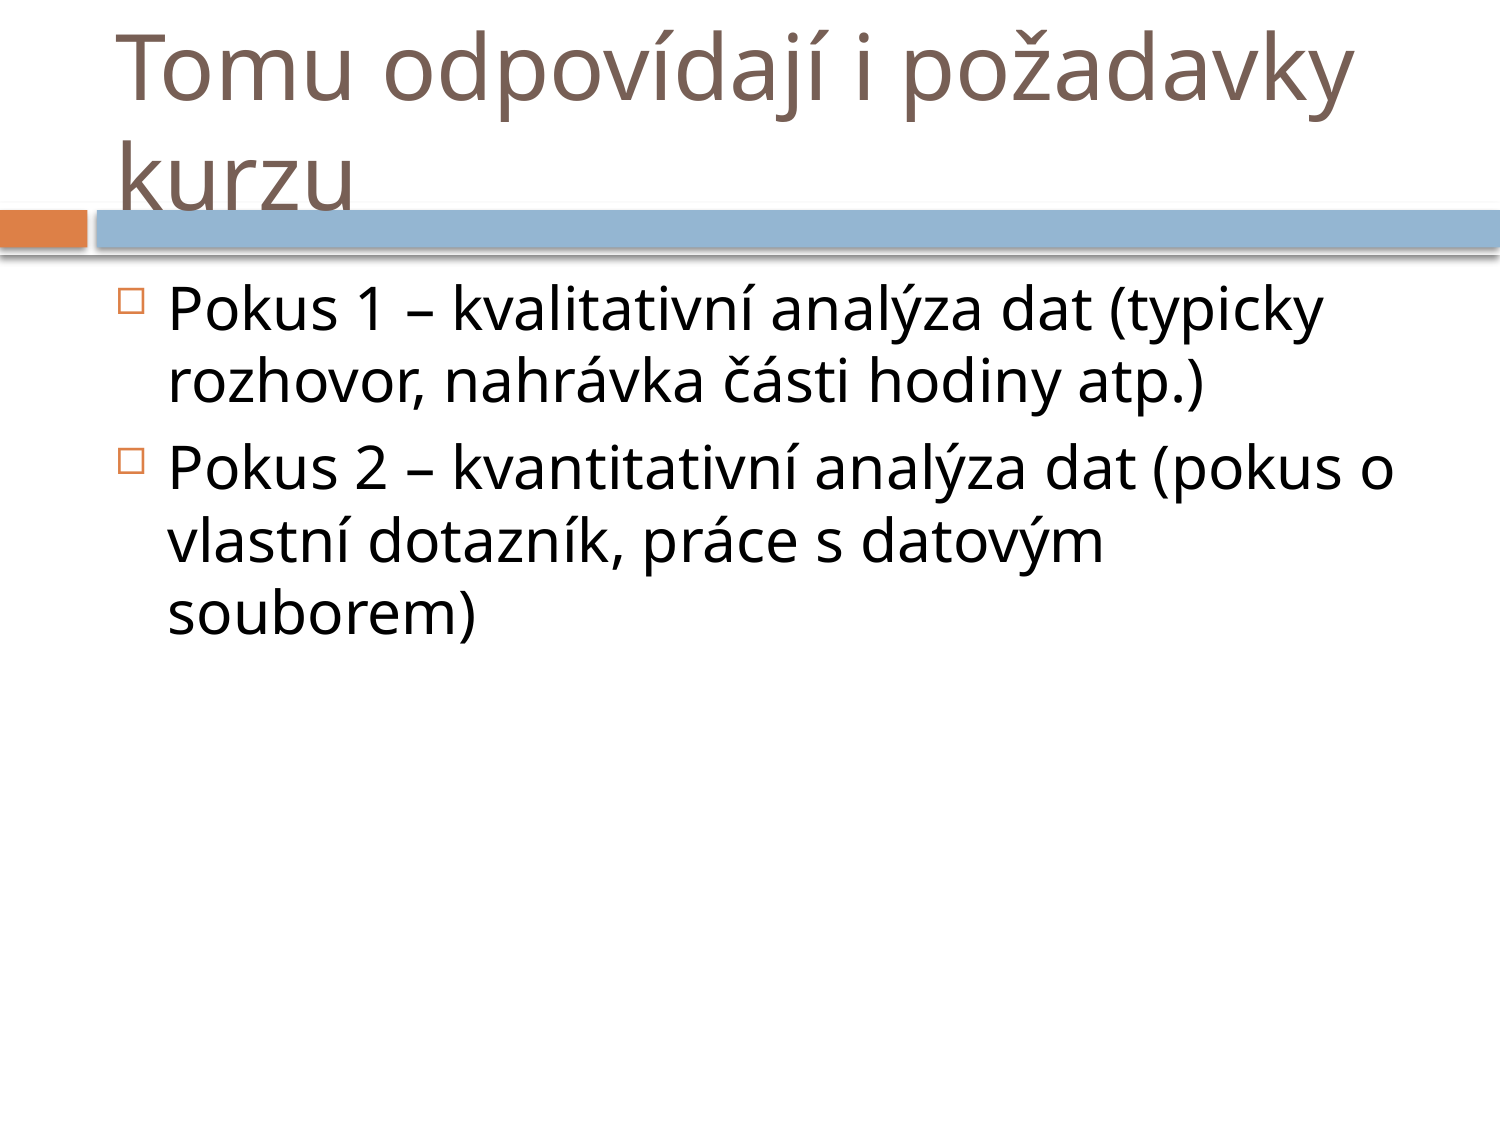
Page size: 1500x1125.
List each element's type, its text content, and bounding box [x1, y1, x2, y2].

title Tomu odpovídají i požadavky kurzu [100, 37, 1438, 200]
list Pokus 1 – kvalitativní analýza dat (typicky rozhovor, nahrávka části hodiny atp.) Pokus 2 – kvantitativní analýza dat (pokus o vlastní dotazník, práce s datovým souborem) [100, 262, 1438, 1000]
